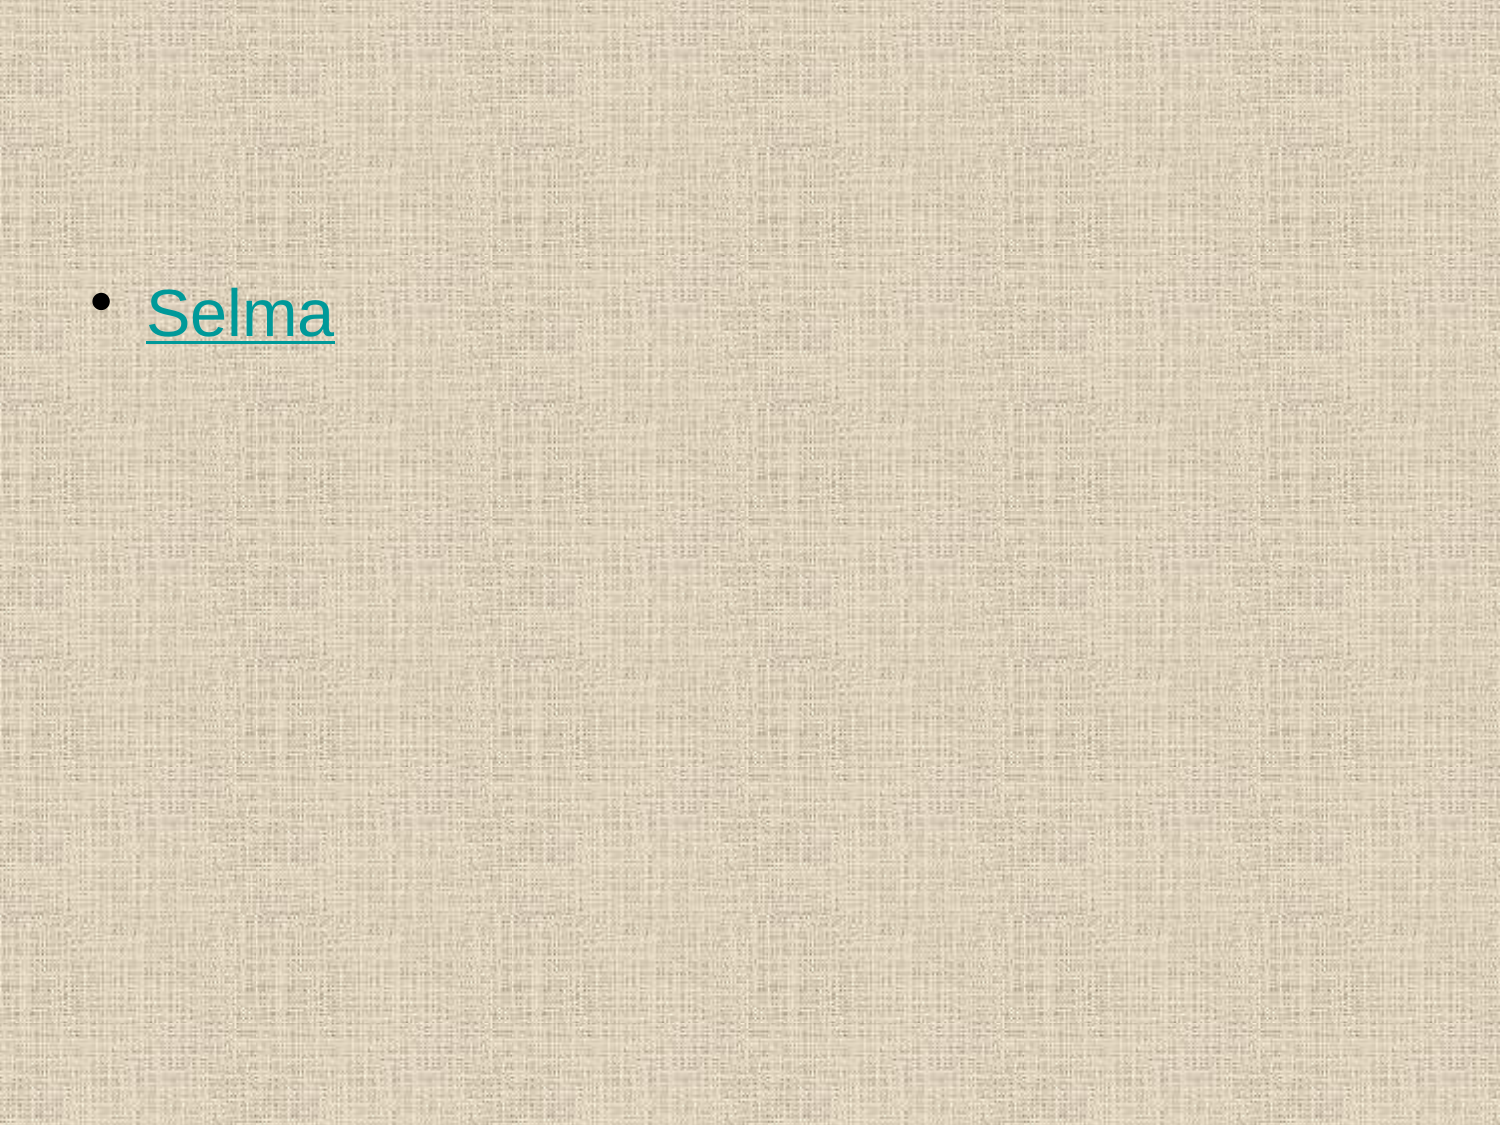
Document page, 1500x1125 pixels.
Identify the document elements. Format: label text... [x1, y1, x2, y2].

list Selma [75, 262, 1425, 1005]
picture [0, 0, 1500, 1125]
